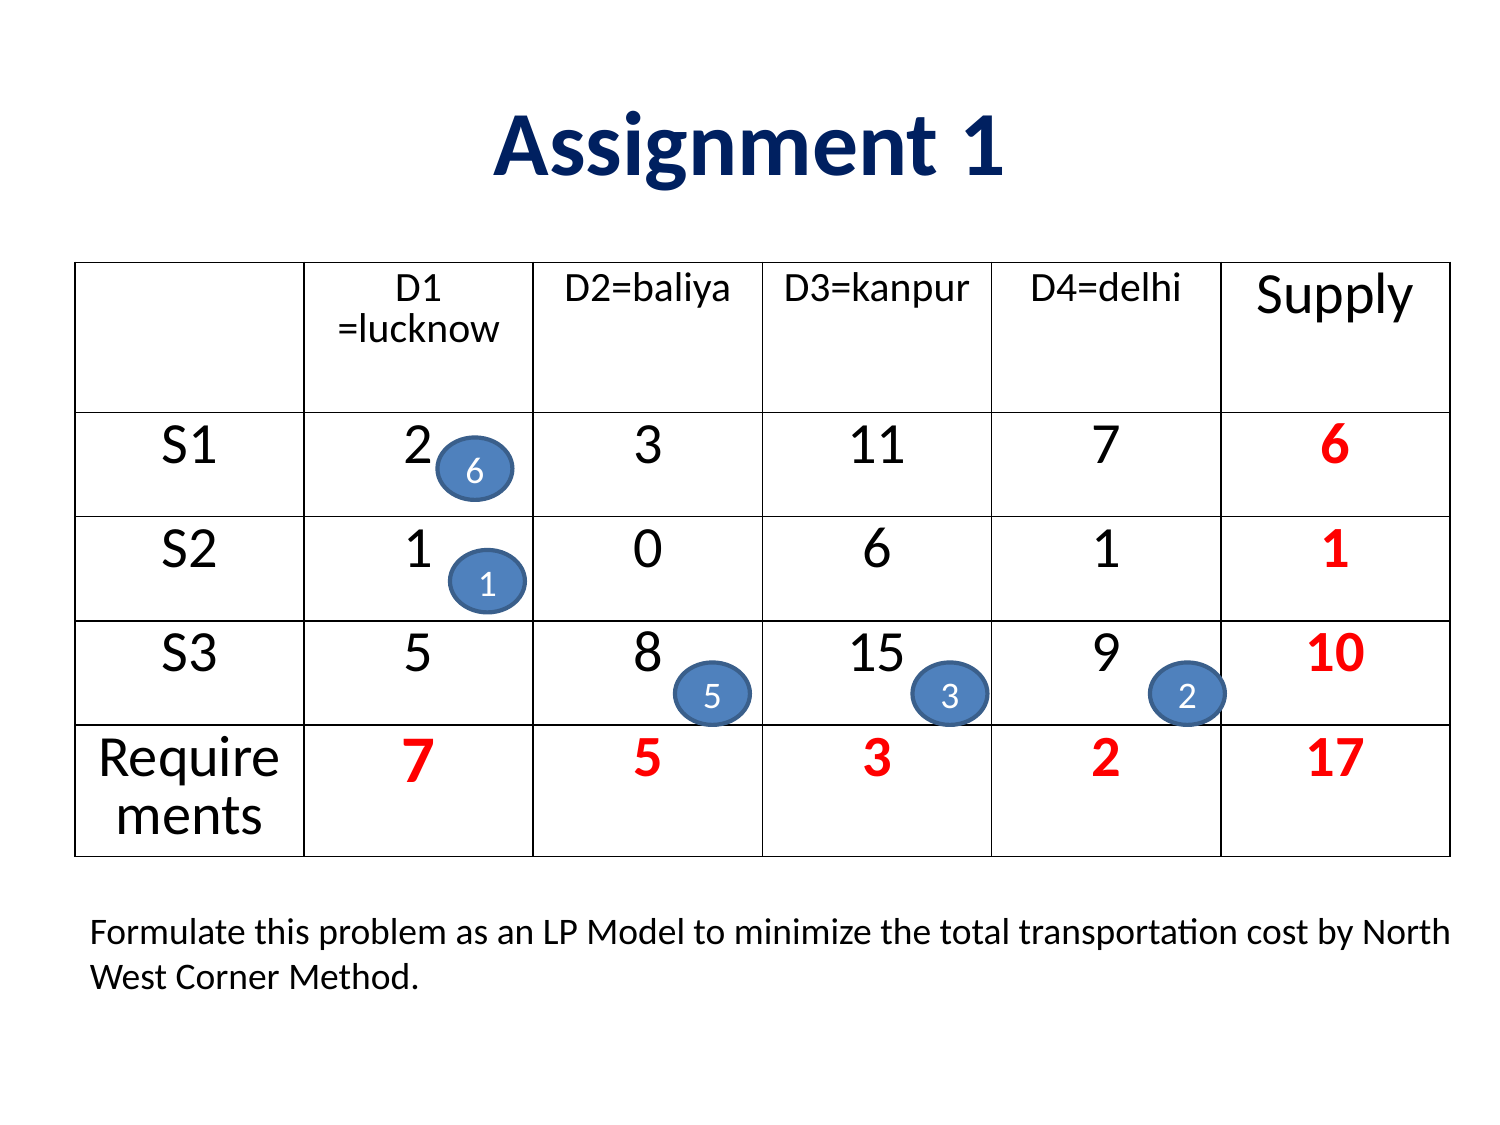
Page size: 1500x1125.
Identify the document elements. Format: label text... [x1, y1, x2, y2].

table_cell 1 [305, 517, 532, 620]
table_header [76, 263, 303, 412]
table_cell 10 [1222, 622, 1449, 724]
table_cell 9 [992, 622, 1220, 724]
text_box 1 [447, 547, 528, 615]
table_cell S1 [76, 413, 303, 516]
table_cell 0 [534, 517, 762, 620]
table_cell 6 [763, 517, 991, 620]
table_header D2=baliya [534, 263, 762, 412]
table_cell 5 [305, 622, 532, 724]
table_cell S2 [76, 517, 303, 620]
table_cell 3 [534, 413, 762, 516]
table_cell 7 [992, 413, 1220, 516]
table_cell Requirements [76, 726, 303, 856]
table_header D3=kanpur [763, 263, 991, 412]
table_cell 2 [992, 726, 1220, 856]
table_cell 1 [992, 517, 1220, 620]
text_box 3 [910, 660, 990, 727]
table_cell 17 [1222, 726, 1449, 856]
table_cell 8 [534, 622, 762, 724]
table_cell 6 [1222, 413, 1449, 516]
table_cell 11 [763, 413, 991, 516]
table_header Supply [1222, 263, 1449, 412]
table_header D1 =lucknow [305, 263, 532, 412]
table_cell 15 [763, 622, 991, 724]
table_cell 2 [305, 413, 532, 516]
text_box 5 [672, 660, 753, 727]
title Assignment 1 [75, 45, 1425, 233]
table_header D4=delhi [992, 263, 1220, 412]
text_box 2 [1147, 660, 1228, 727]
table_cell 1 [1222, 517, 1449, 620]
table_cell 7 [305, 726, 532, 856]
text_box Formulate this problem as an LP Model to minimize the total transportation cost by North West Corner Method. [75, 899, 1477, 1005]
table_cell 3 [763, 726, 991, 856]
table_cell 5 [534, 726, 762, 856]
text_box 6 [435, 435, 515, 502]
table_cell S3 [76, 622, 303, 724]
